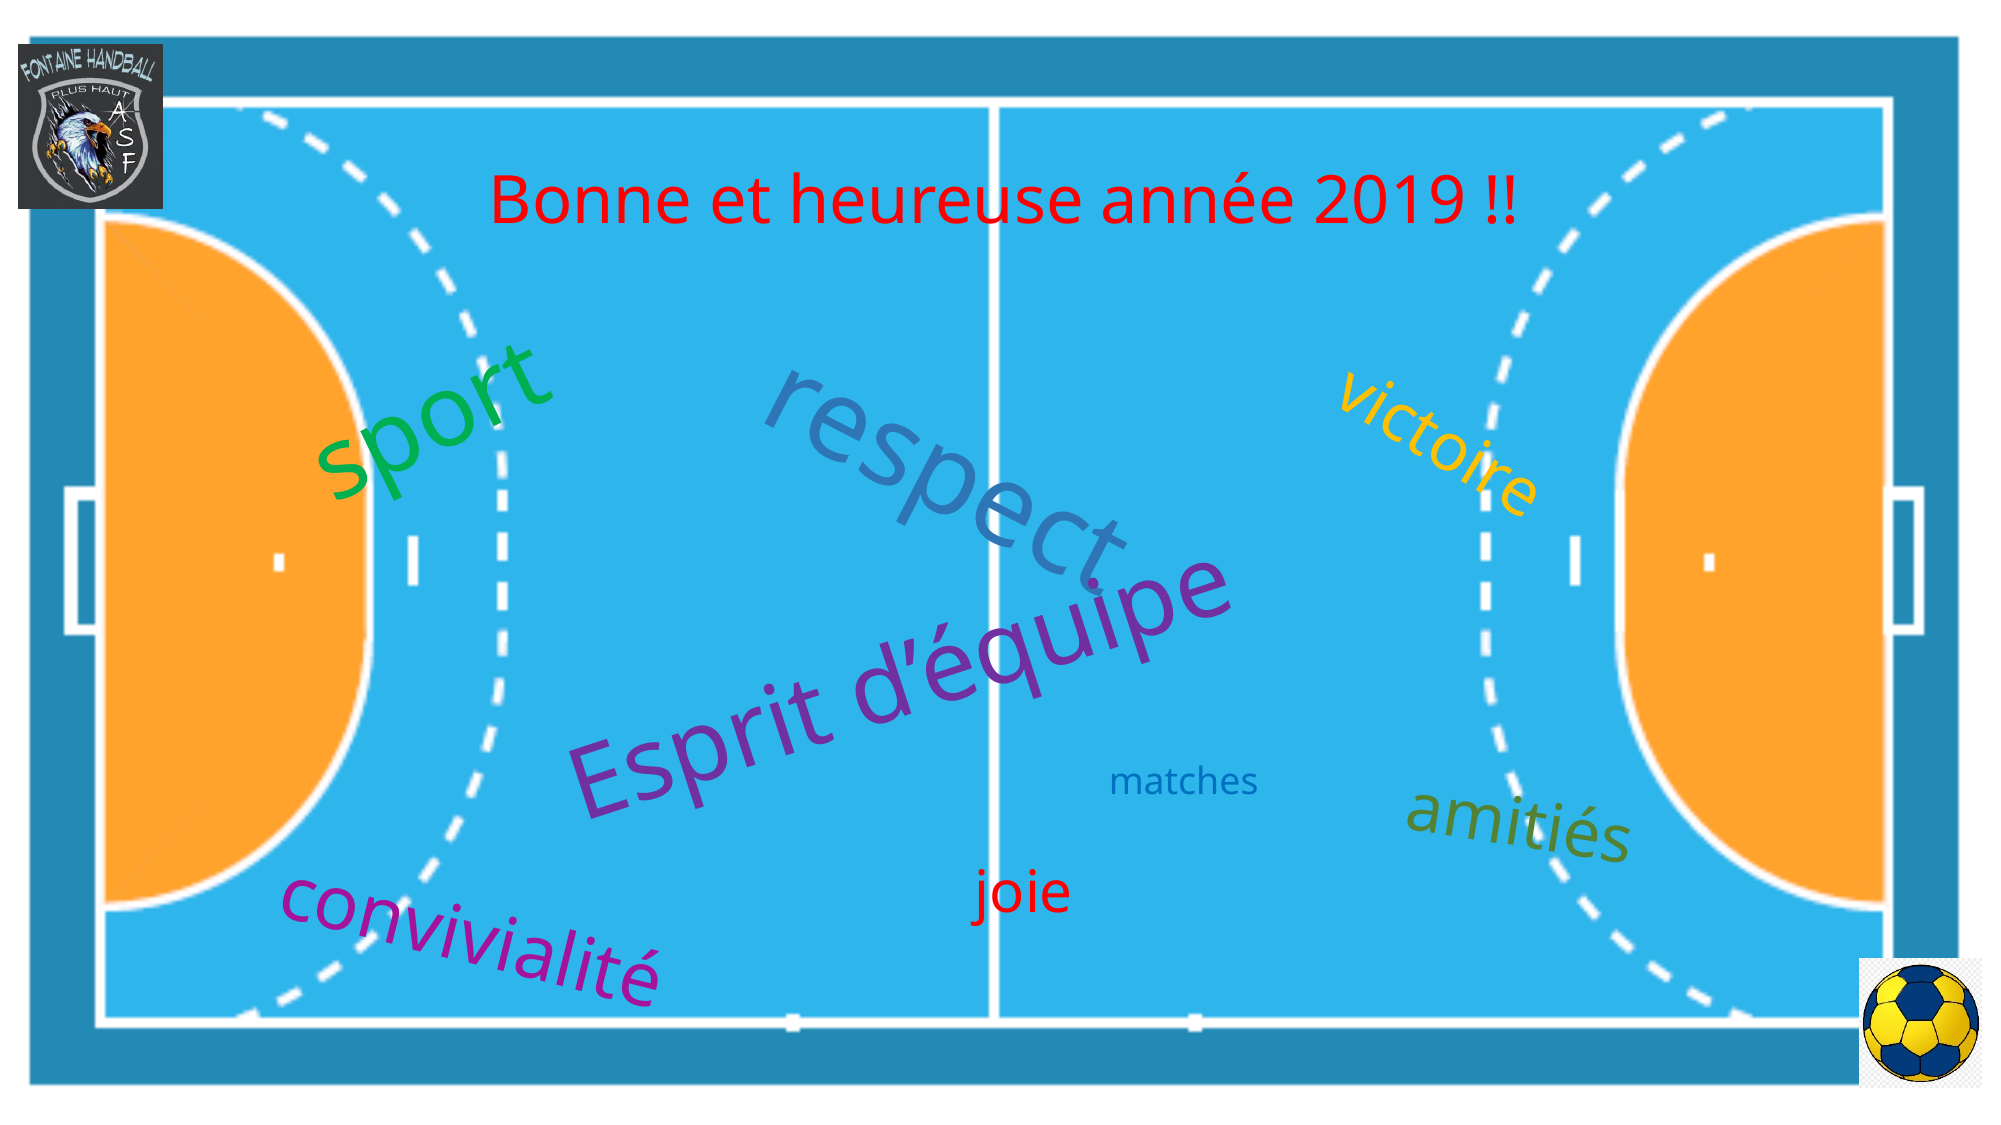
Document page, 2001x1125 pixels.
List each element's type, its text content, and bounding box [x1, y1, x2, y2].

text_box Bonne et heureuse année 2019 !! [474, 149, 1536, 245]
text_box sport [273, 293, 582, 536]
text_box Esprit d’équipe [534, 500, 1262, 853]
text_box victoire [1307, 331, 1578, 547]
text_box respect [729, 306, 1171, 575]
picture [0, 0, 2001, 1125]
text_box amitiés [1386, 752, 1656, 888]
text_box convivialité [255, 831, 690, 1036]
text_box matches [1094, 749, 1274, 809]
text_box joie [959, 846, 1110, 932]
